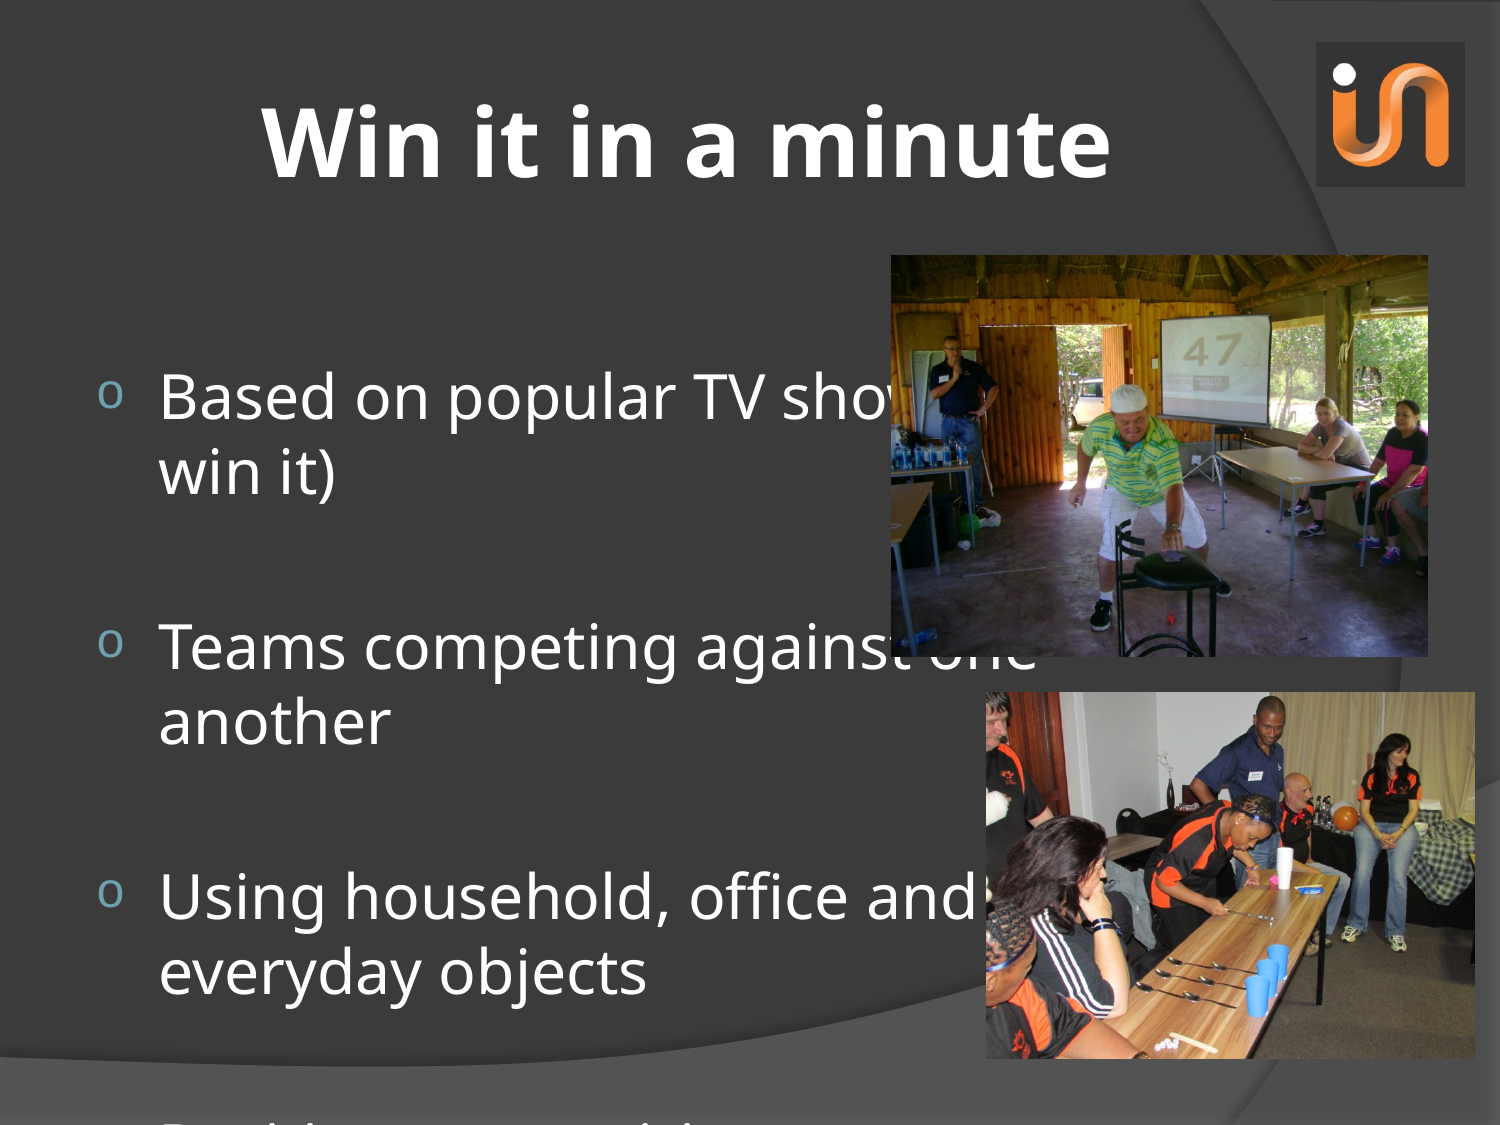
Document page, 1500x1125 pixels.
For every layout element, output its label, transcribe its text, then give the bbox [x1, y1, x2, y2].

title Win it in a minute [75, 45, 1300, 233]
list Based on popular TV show (Minute to win it) Teams competing against one another Using household, office and variety of everyday objects Positive team spirit [75, 262, 1300, 1005]
picture [1316, 42, 1465, 187]
picture [891, 255, 1428, 658]
picture [985, 692, 1475, 1059]
